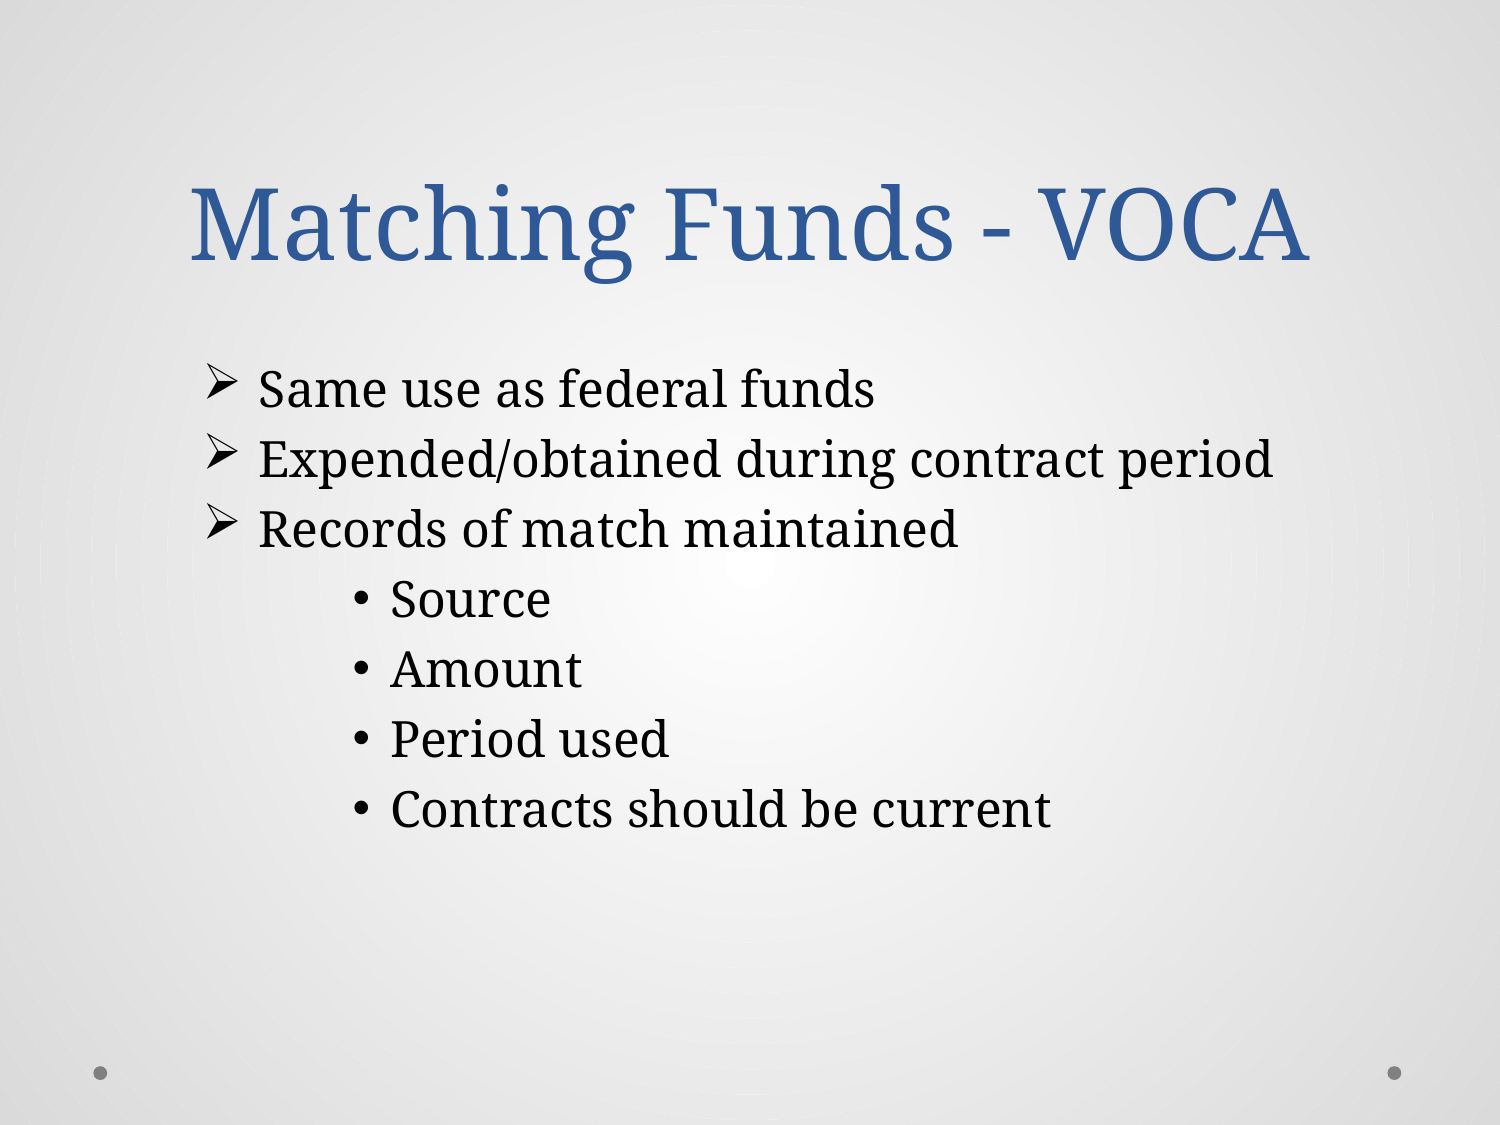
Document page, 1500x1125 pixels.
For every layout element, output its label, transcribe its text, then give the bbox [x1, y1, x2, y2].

list Same use as federal funds Expended/obtained during contract period Records of match maintained Source Amount Period used Contracts should be current [187, 350, 1500, 963]
title Matching Funds - VOCA [0, 99, 1500, 288]
